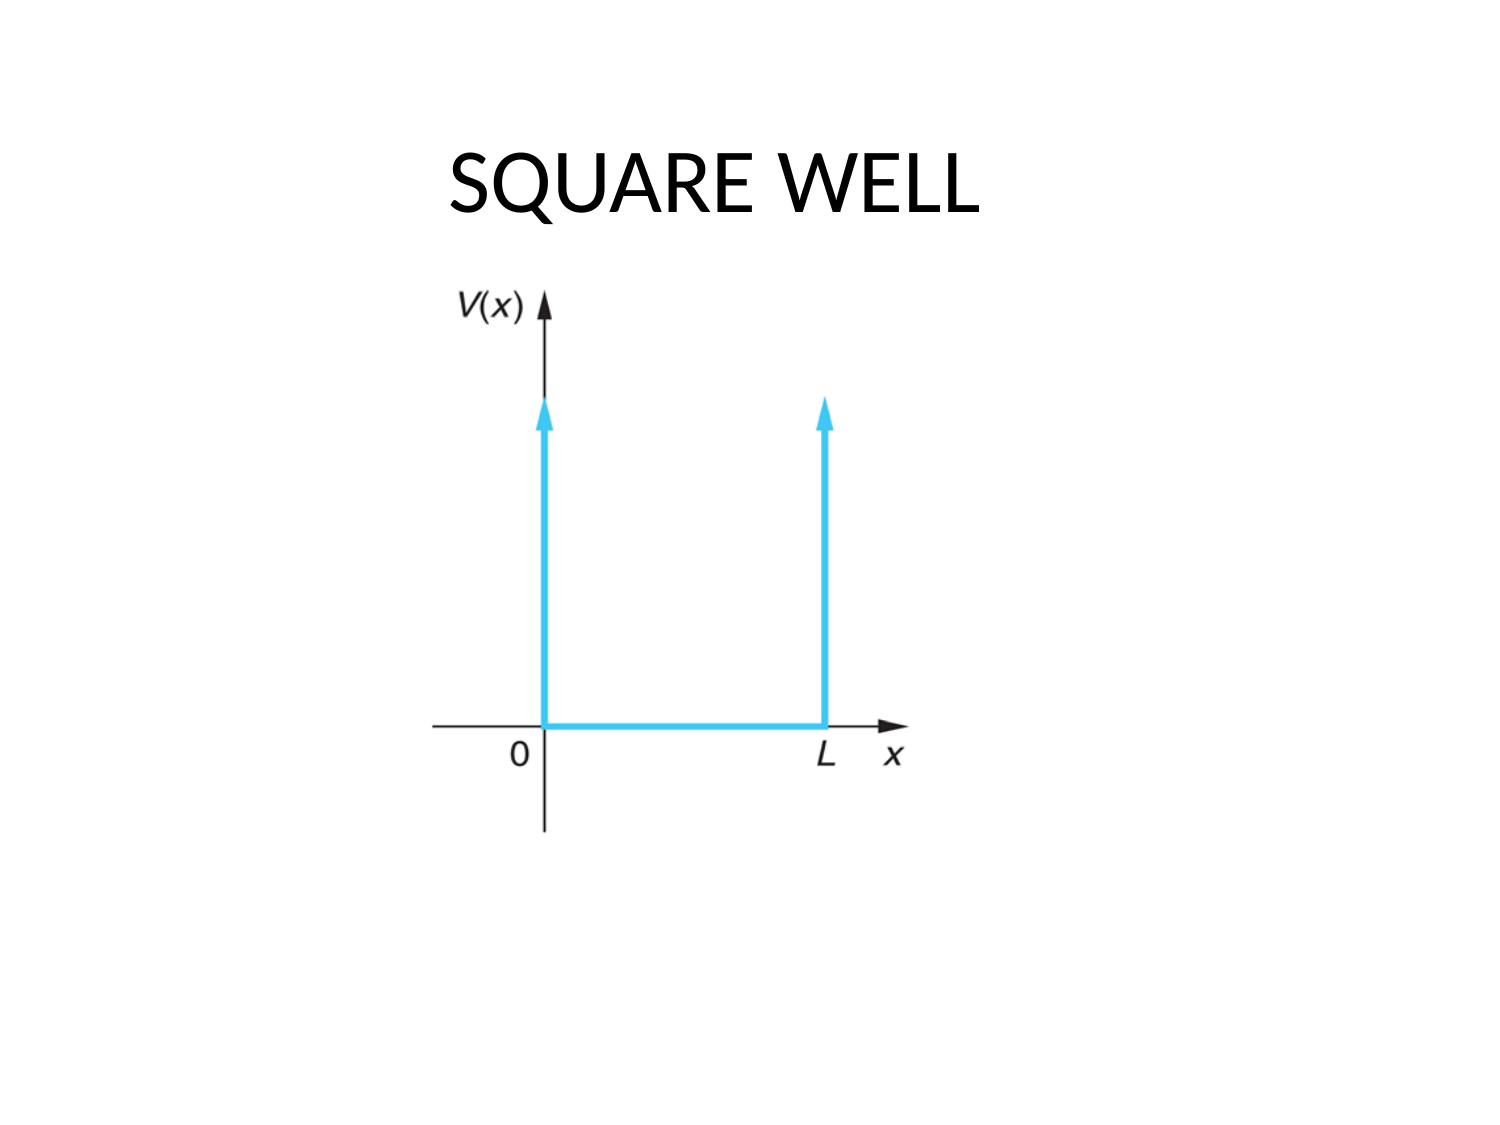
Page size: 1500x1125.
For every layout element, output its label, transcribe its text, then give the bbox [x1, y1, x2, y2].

text_box SQUARE WELL [433, 113, 997, 239]
picture [229, 278, 1117, 835]
